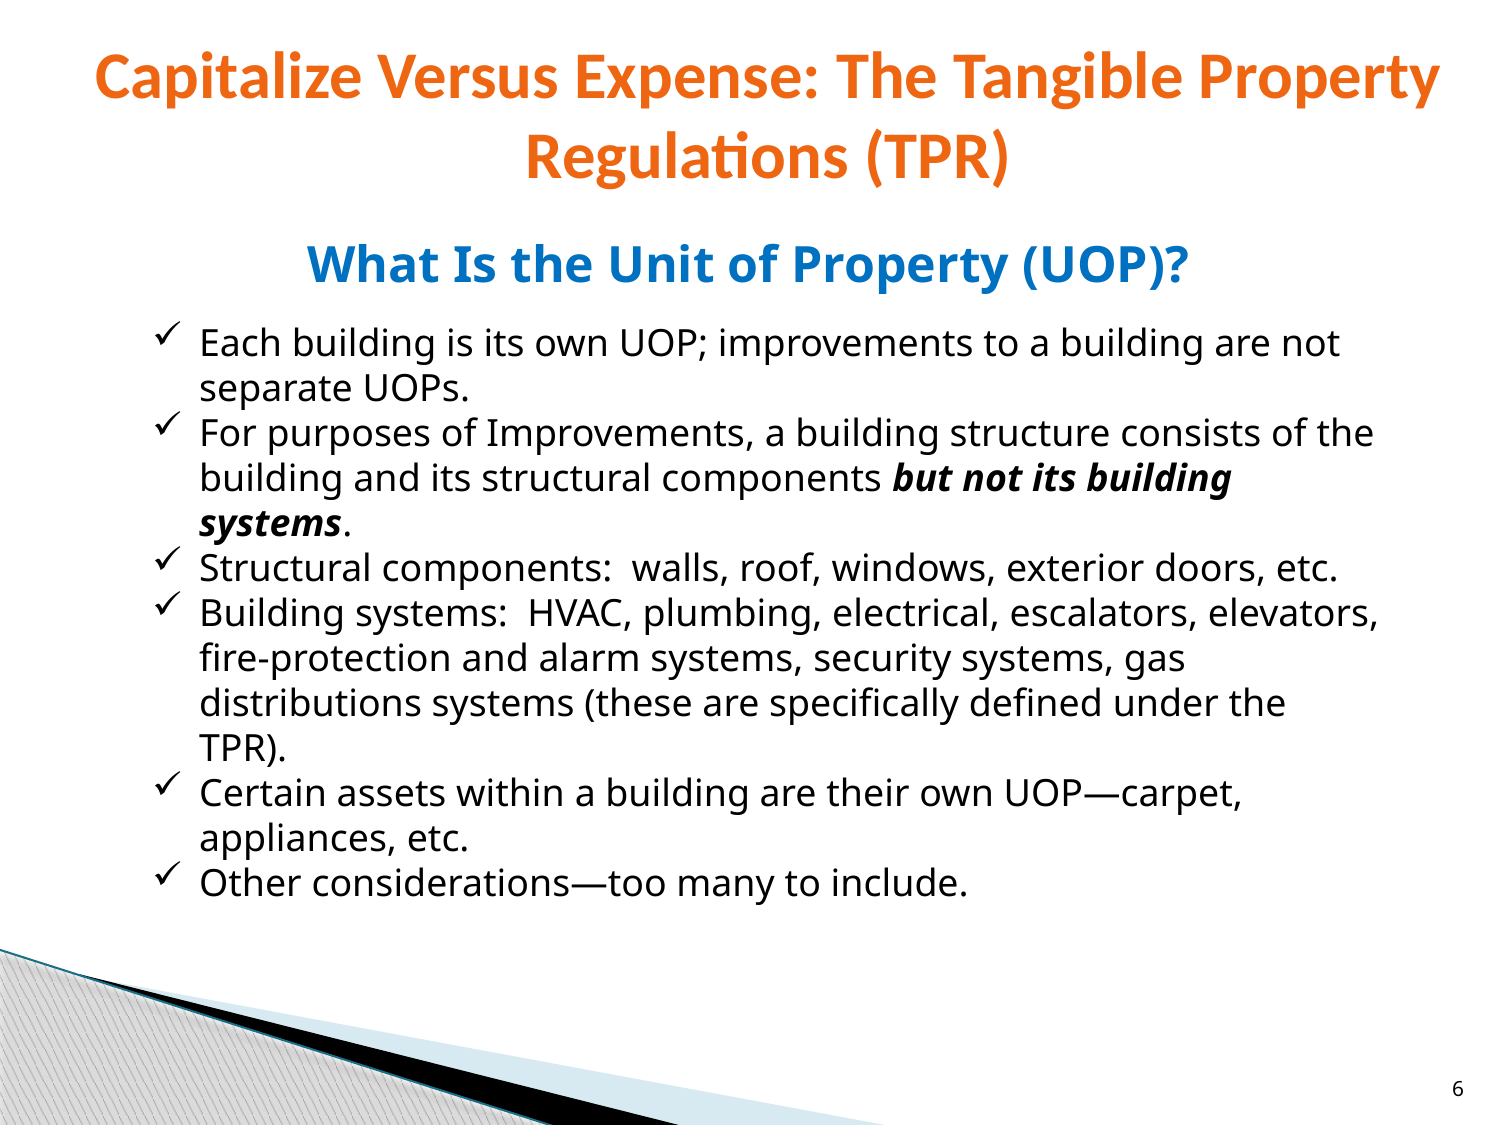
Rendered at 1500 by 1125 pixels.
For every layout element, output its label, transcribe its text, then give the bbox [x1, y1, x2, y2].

text_box What Is the Unit of Property (UOP)? [292, 224, 1205, 300]
text_box Capitalize Versus Expense: The Tangible Property Regulations (TPR) [75, 24, 1463, 182]
text_box Each building is its own UOP; improvements to a building are not separate UOPs. For purposes of Improvements, a building structure consists of the building and its structural components but not its building systems. Structural components: walls, roof, windows, exterior doors, etc. Building systems: HVAC, plumbing, electrical, escalators, elevators, fire-protection and alarm systems, security systems, gas distributions systems (these are specifically defined under the TPR). Certain assets within a building are their own UOP—carpet, appliances, etc. Other considerations—too many to include. [137, 311, 1400, 911]
slide_number 6 [1418, 1051, 1479, 1112]
